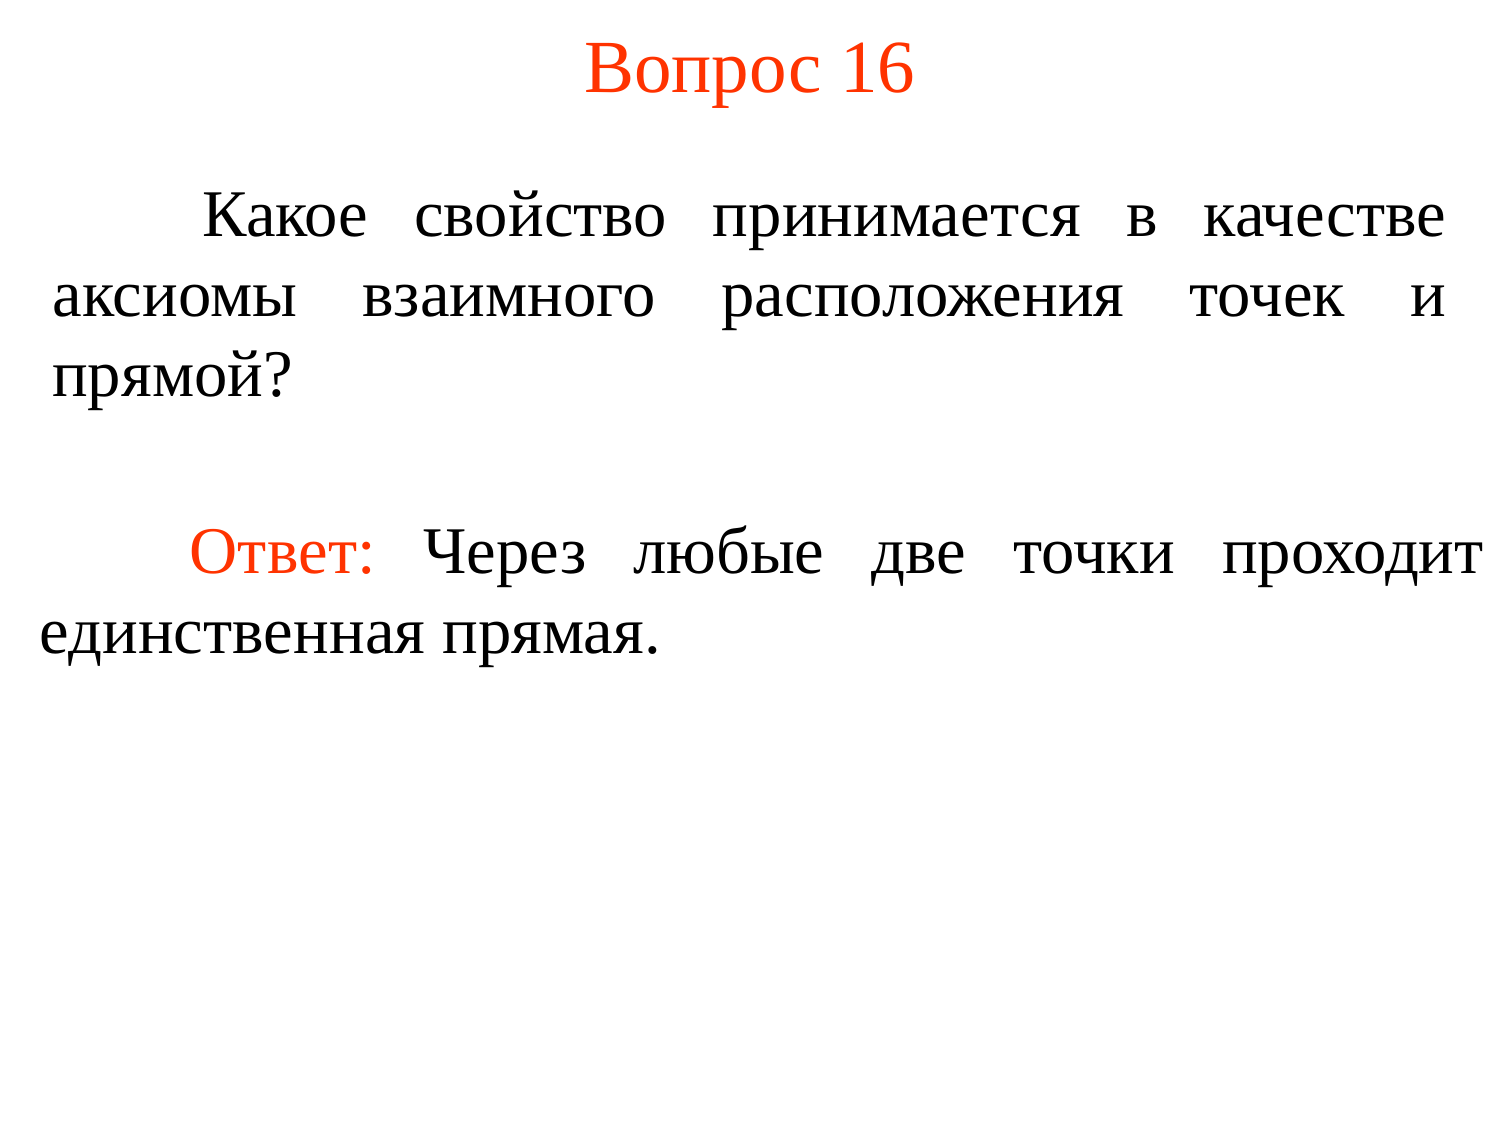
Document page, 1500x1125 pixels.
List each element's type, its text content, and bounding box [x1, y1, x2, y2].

text_box Ответ: Через любые две точки проходит единственная прямая. [24, 499, 1500, 675]
title Вопрос 16 [112, 24, 1388, 100]
text_box Какое свойство принимается в качестве аксиомы взаимного расположения точек и прямой? [37, 162, 1463, 418]
